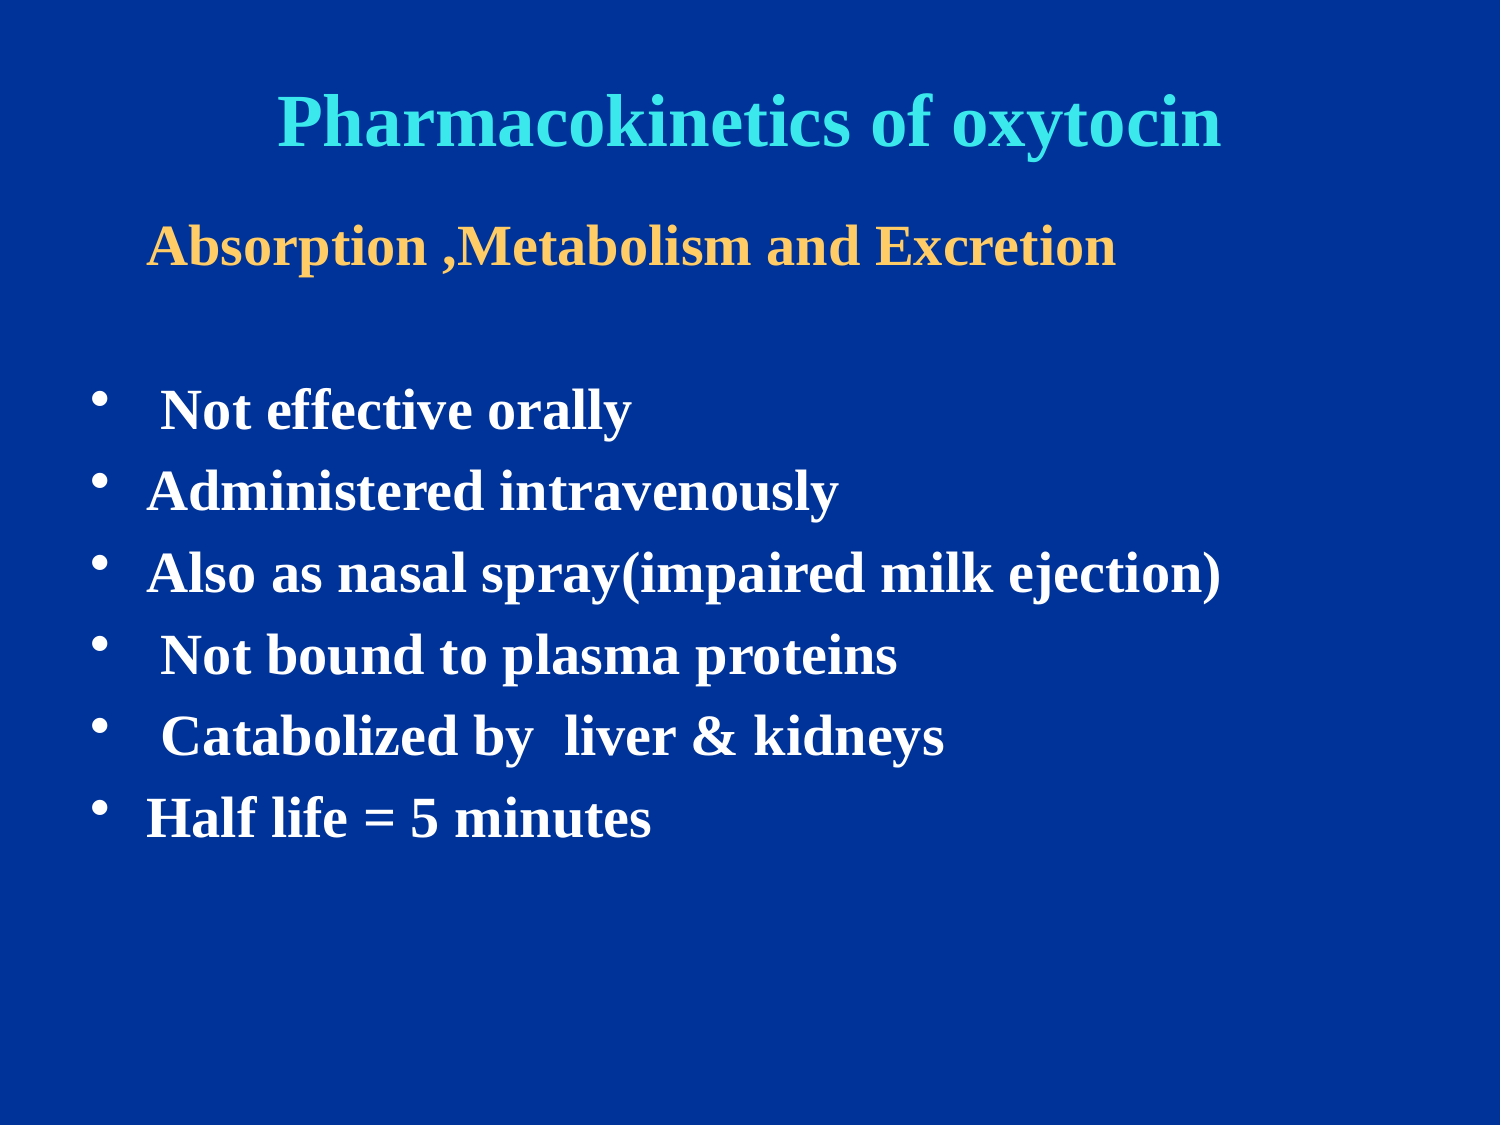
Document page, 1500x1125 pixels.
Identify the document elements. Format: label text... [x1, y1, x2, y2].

title Pharmacokinetics of oxytocin [74, 44, 1426, 188]
list Absorption ,Metabolism and Excretion Not effective orally Administered intravenously Also as nasal spray(impaired milk ejection) Not bound to plasma proteins Catabolized by liver & kidneys Half life = 5 minutes [74, 199, 1426, 1063]
